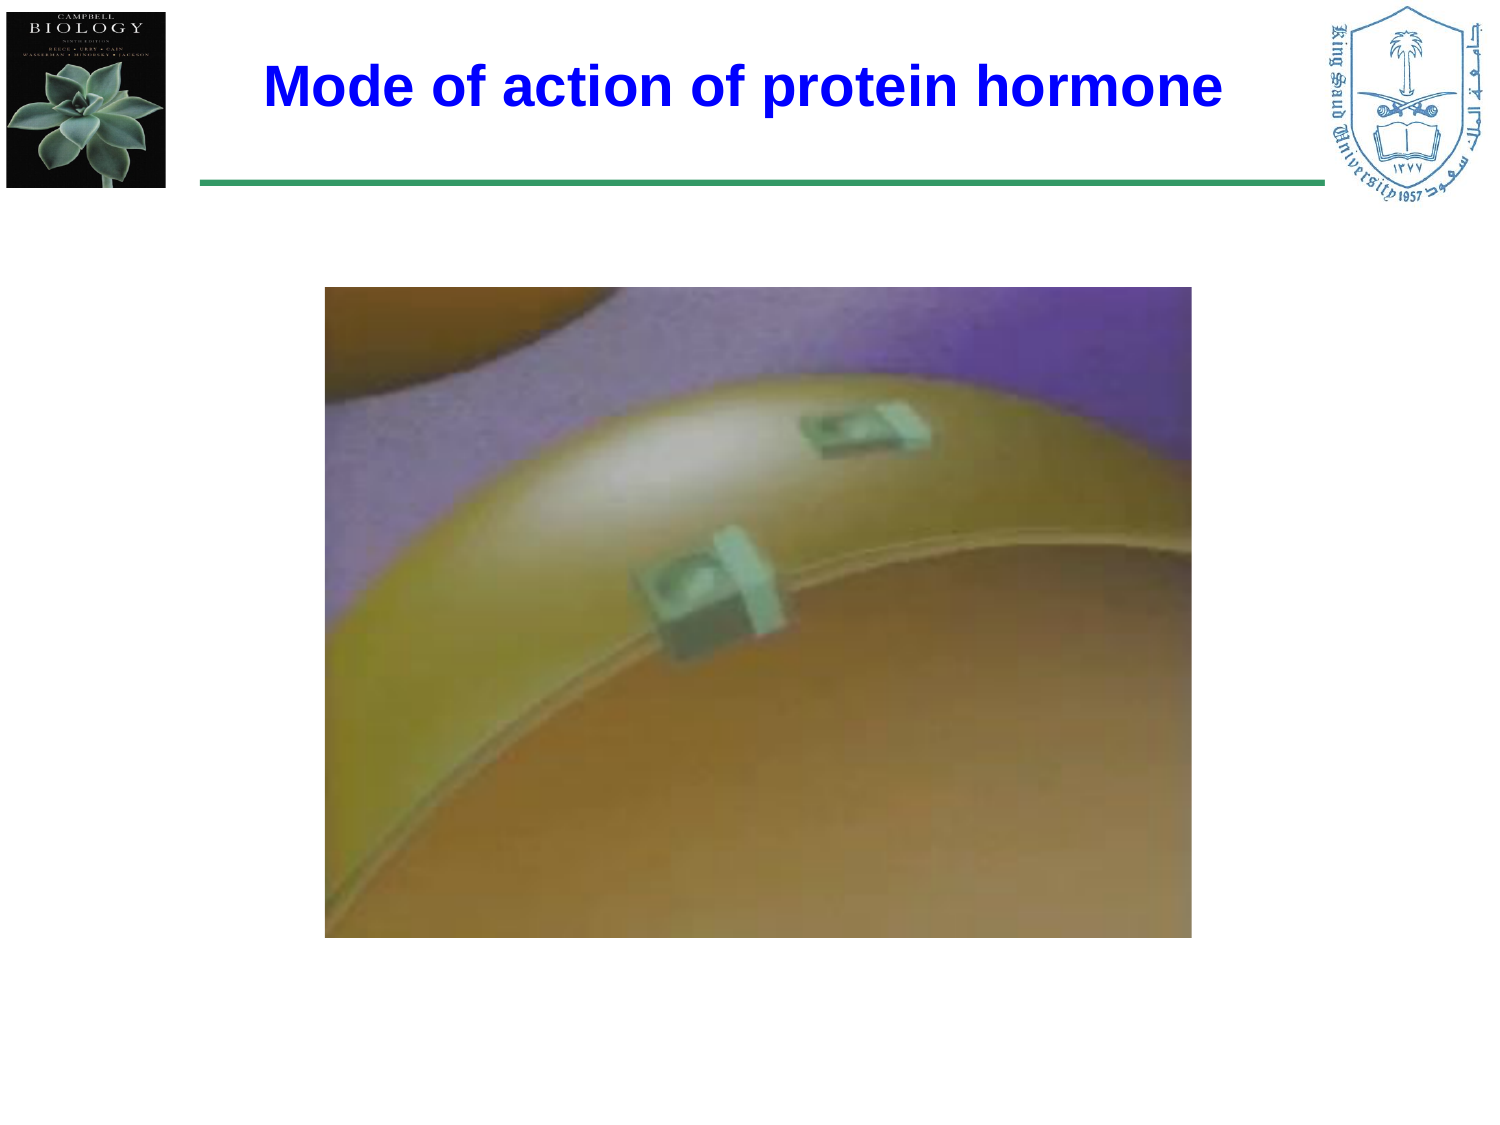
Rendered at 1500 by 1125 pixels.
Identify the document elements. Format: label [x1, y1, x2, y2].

text_box [5, 0, 1488, 209]
